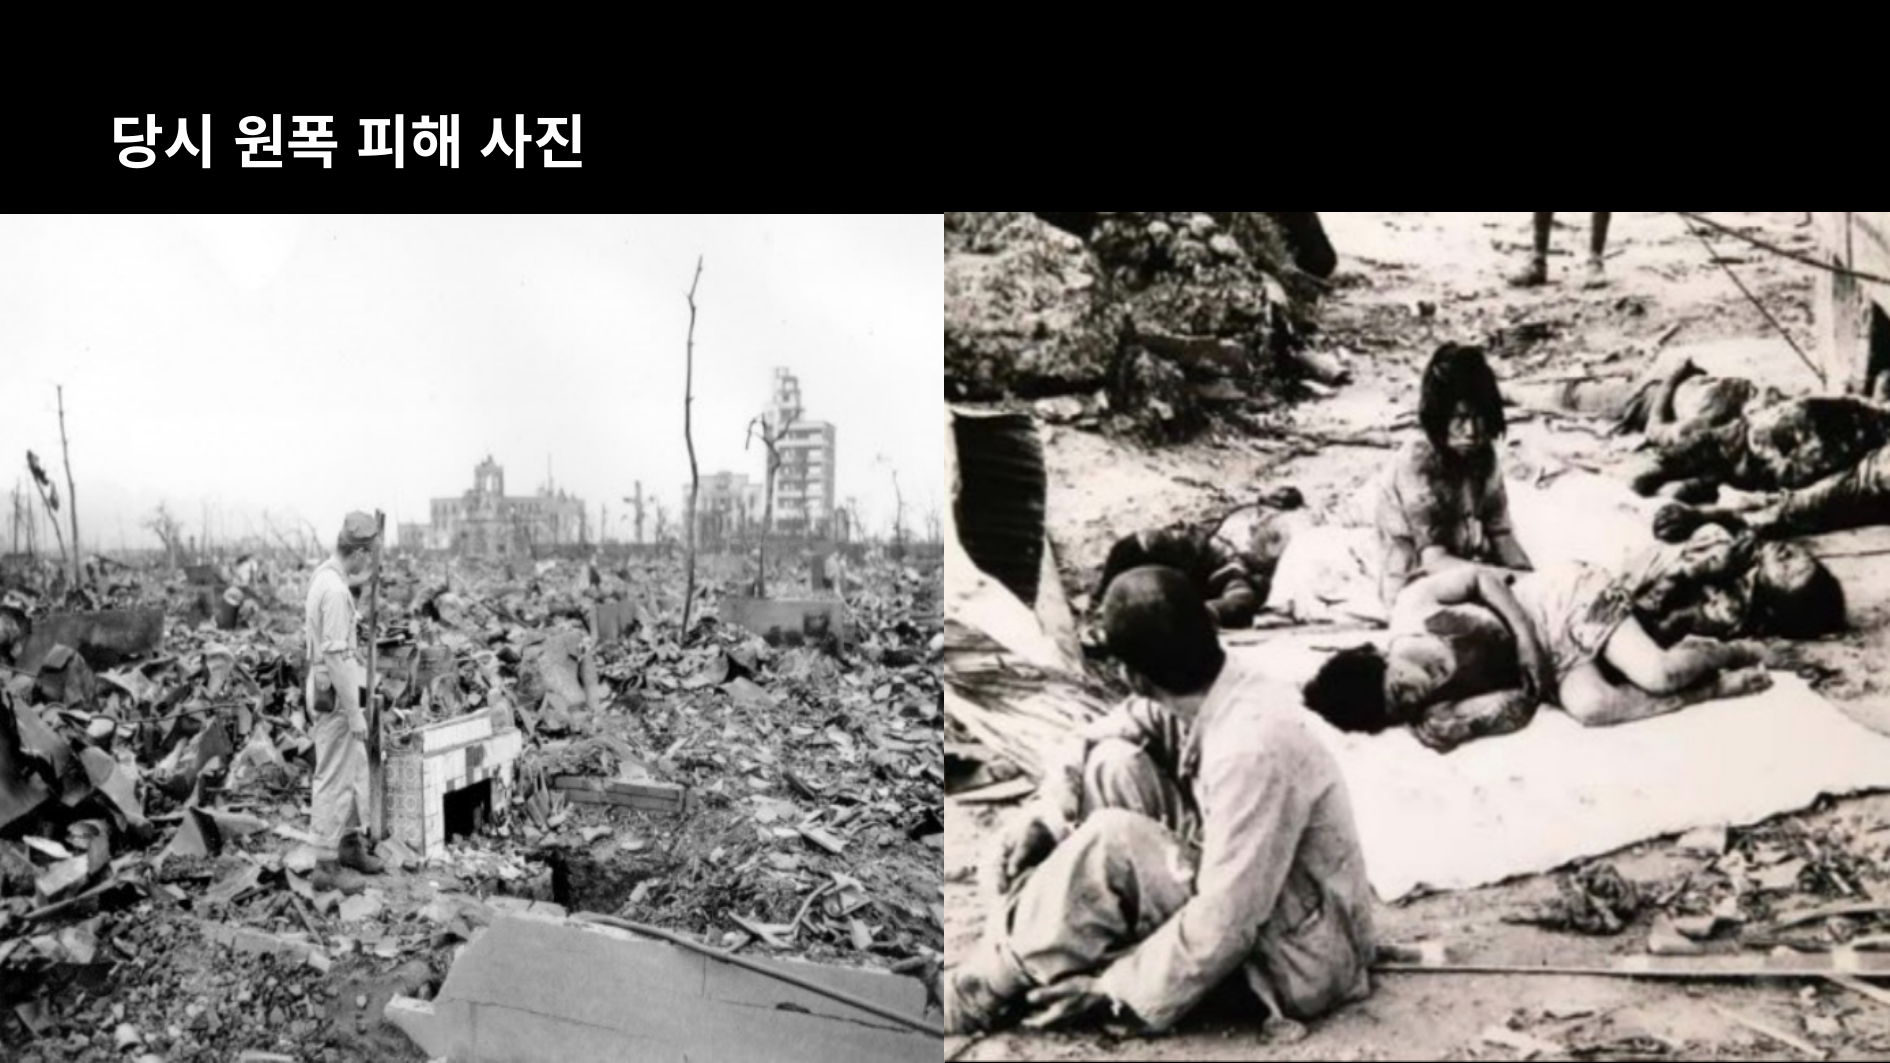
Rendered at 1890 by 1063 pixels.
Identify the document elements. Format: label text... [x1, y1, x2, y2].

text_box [0, 214, 945, 1063]
text_box 당시 원폭 피해 사진 [95, 97, 1377, 183]
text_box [944, 212, 1890, 1062]
